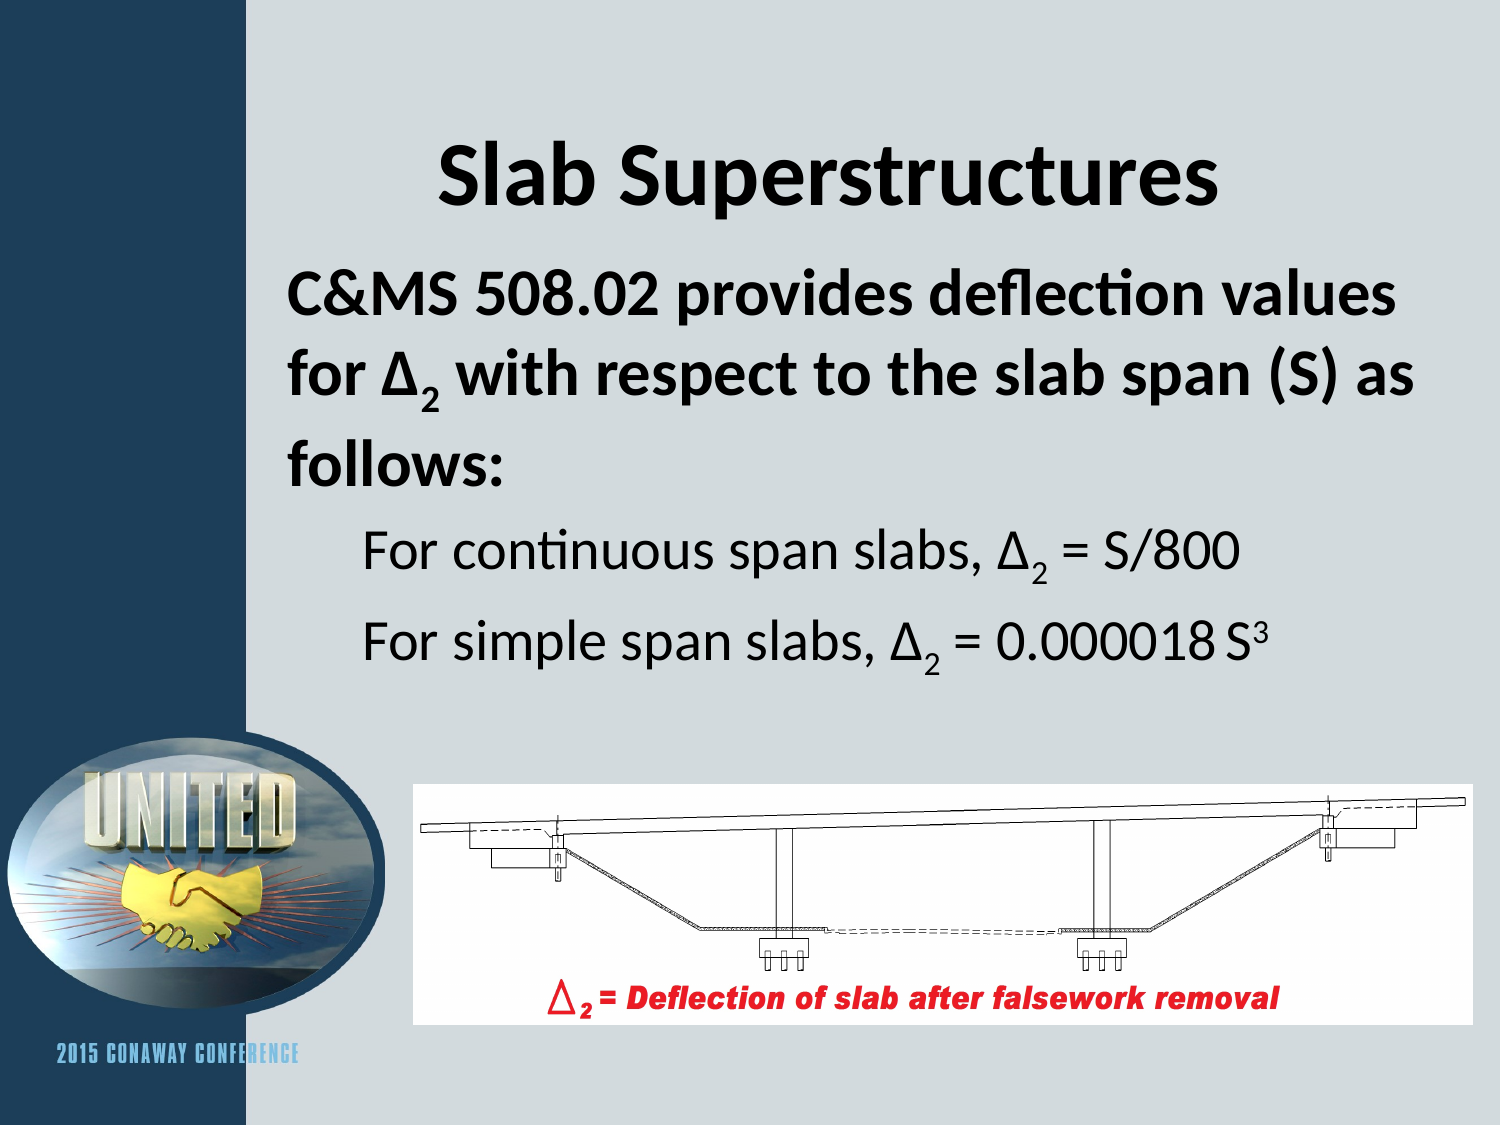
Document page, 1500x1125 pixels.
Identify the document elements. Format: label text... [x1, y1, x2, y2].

picture [0, 0, 1500, 1125]
title Slab Superstructures [262, 59, 1397, 278]
list C&MS 508.02 provides deflection values for Δ2 with respect to the slab span (S) as follows: For continuous span slabs, Δ2 = S/800 For simple span slabs, Δ2 = 0.000018 S3 [272, 241, 1473, 722]
